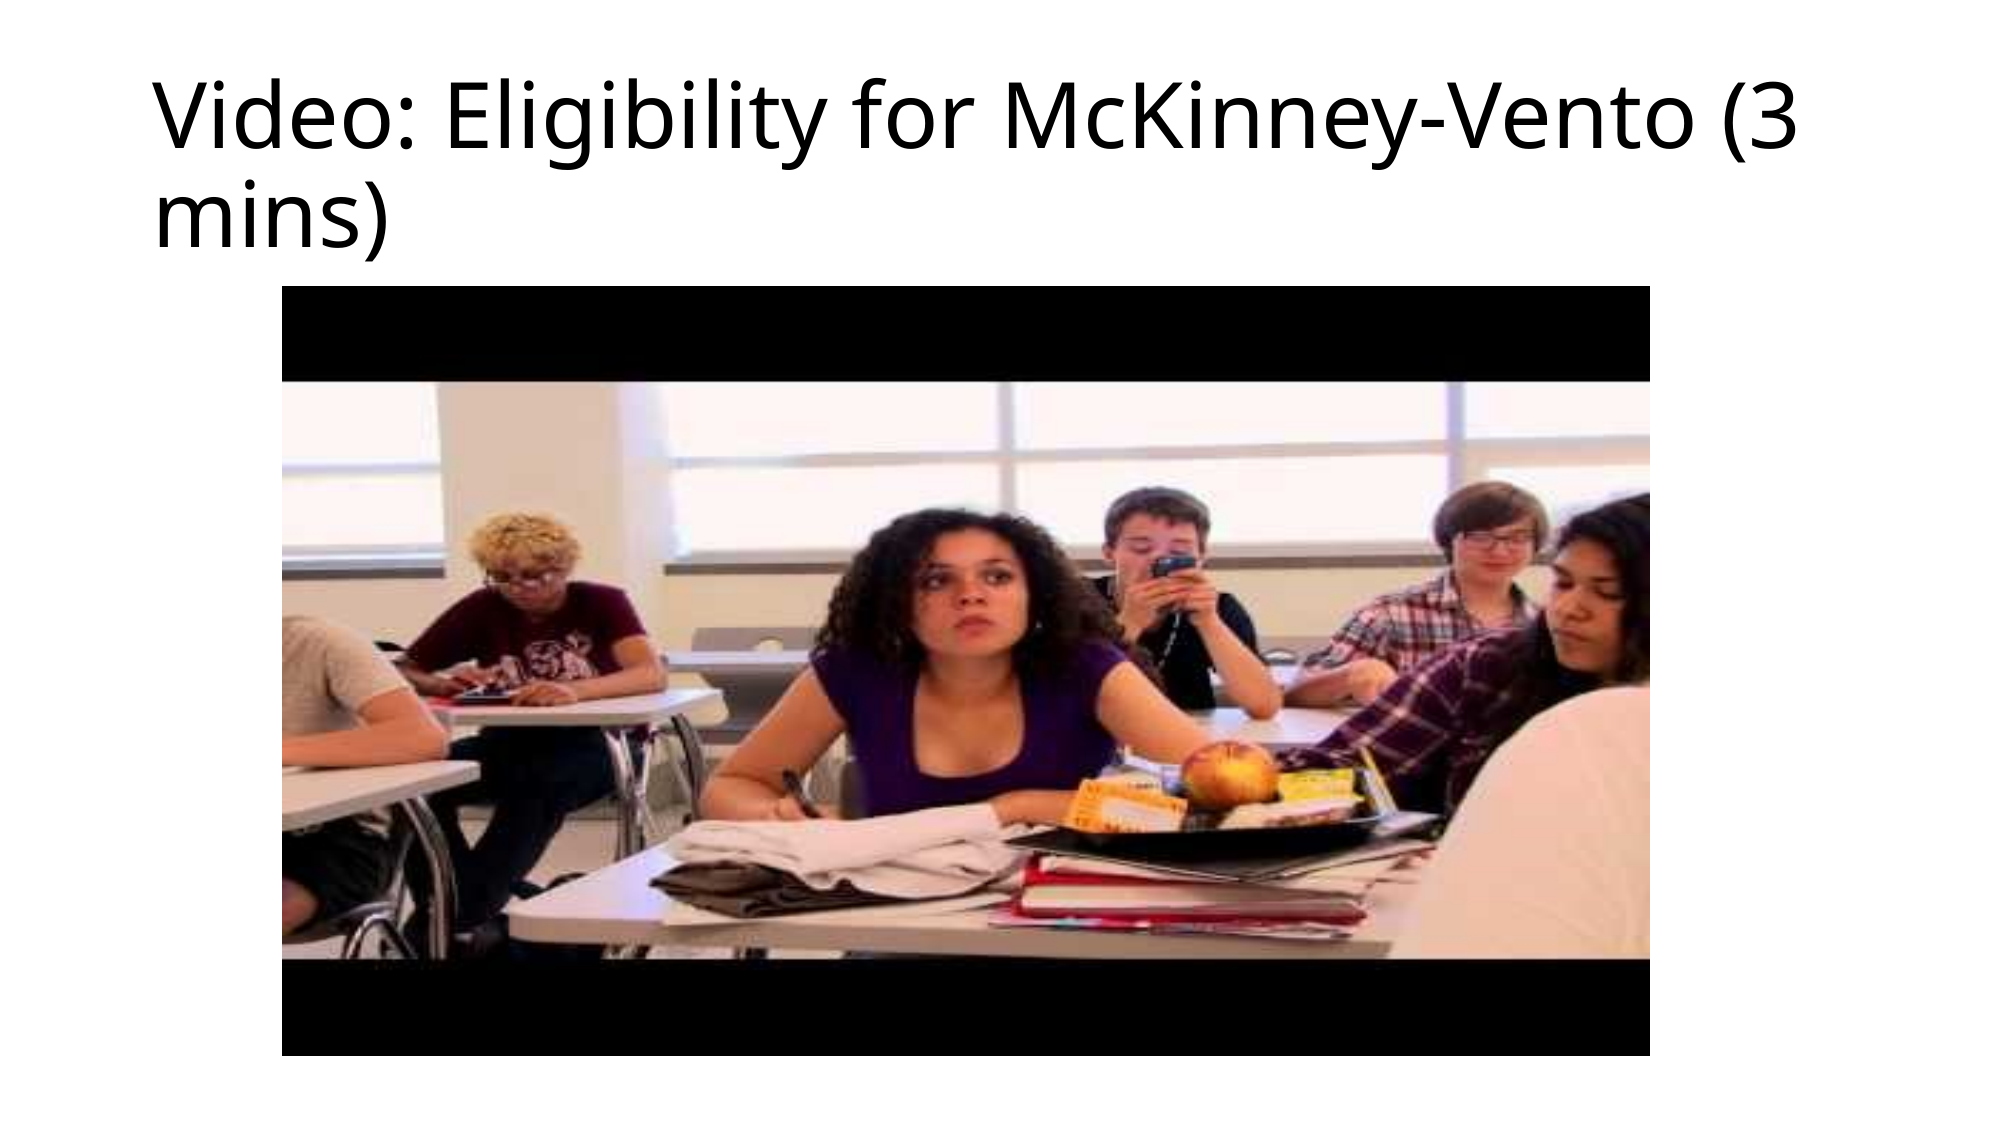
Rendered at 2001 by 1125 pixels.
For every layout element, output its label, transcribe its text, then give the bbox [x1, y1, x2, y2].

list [281, 286, 1651, 1057]
title Video: Eligibility for McKinney-Vento (3 mins) [137, 59, 1863, 278]
